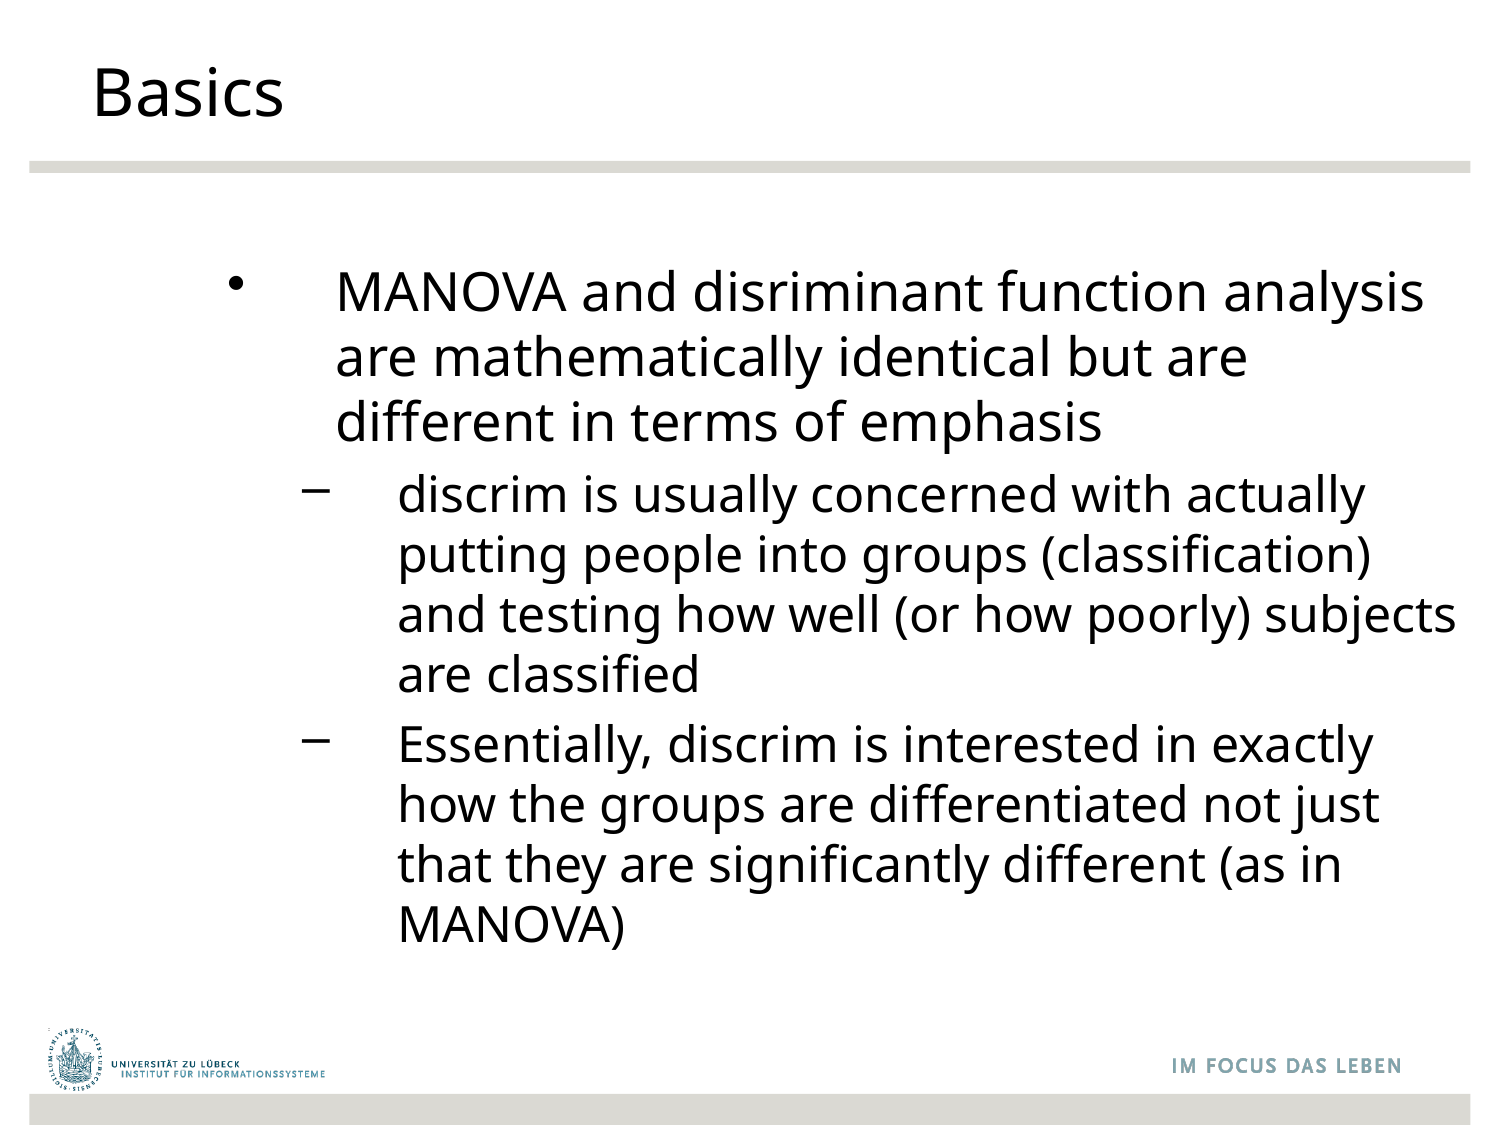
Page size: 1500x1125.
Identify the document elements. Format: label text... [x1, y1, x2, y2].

title Basics [76, 42, 1427, 126]
list MANOVA and disriminant function analysis are mathematically identical but are different in terms of emphasis discrim is usually concerned with actually putting people into groups (classification) and testing how well (or how poorly) subjects are classified Essentially, discrim is interested in exactly how the groups are differentiated not just that they are significantly different (as in MANOVA) [212, 249, 1488, 1075]
